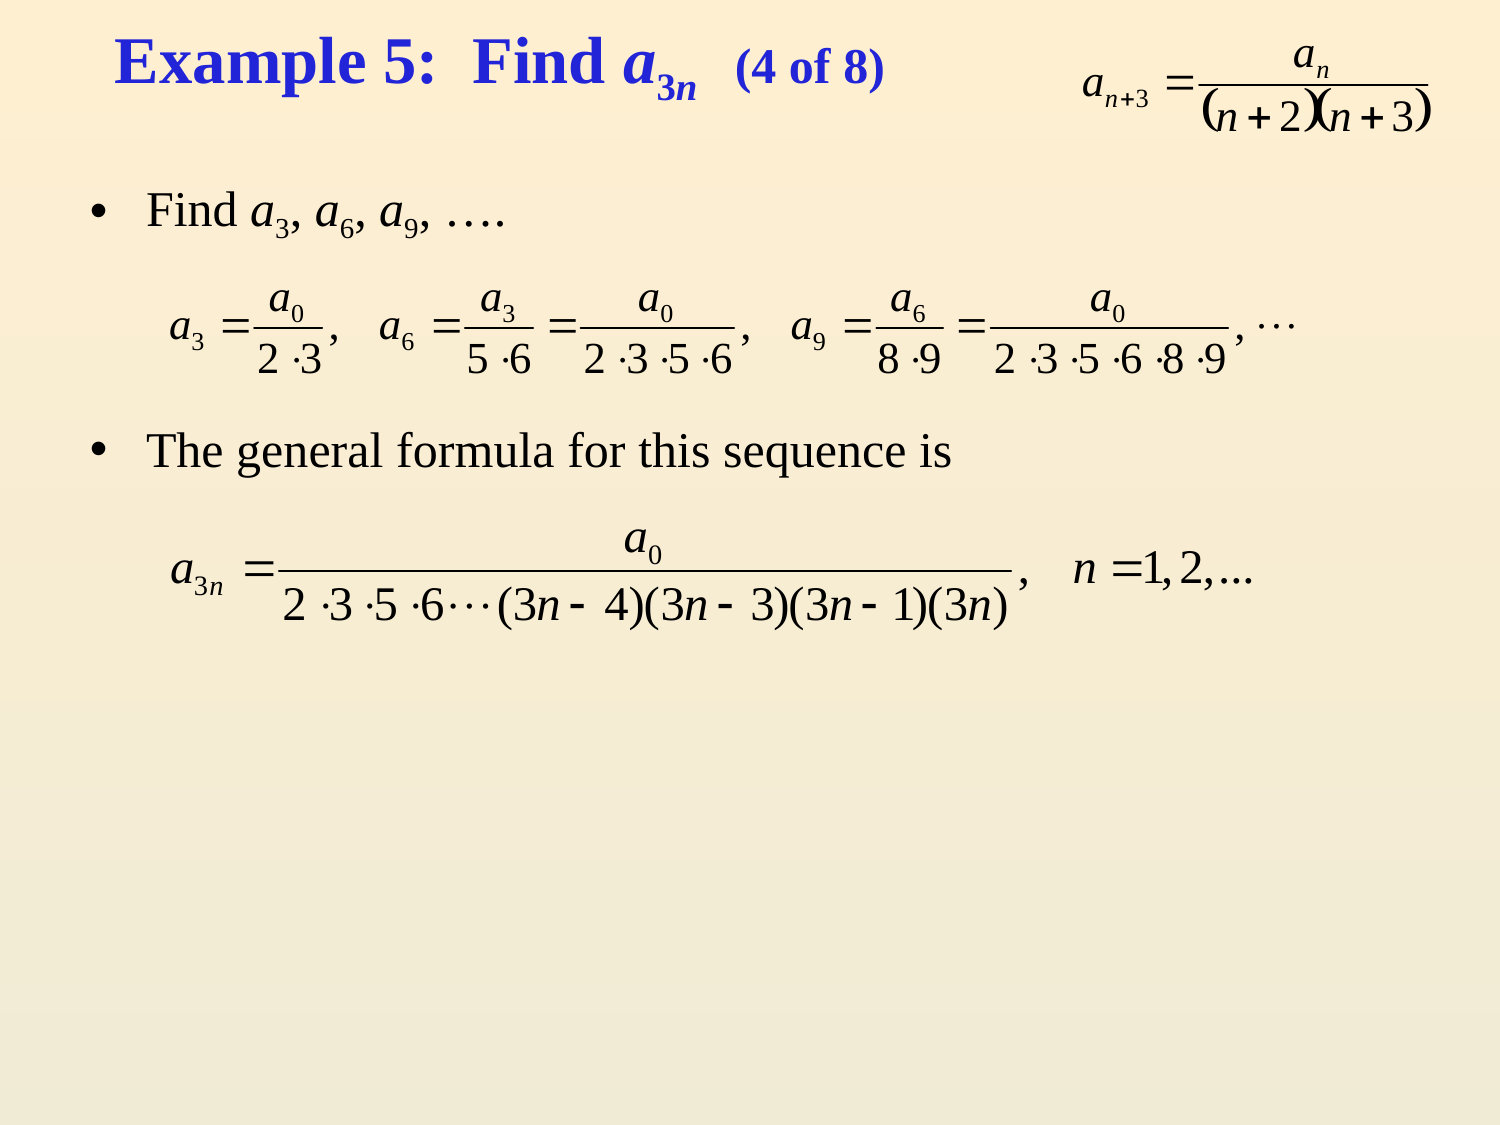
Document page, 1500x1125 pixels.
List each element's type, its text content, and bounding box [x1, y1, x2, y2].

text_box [162, 506, 1259, 640]
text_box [162, 268, 1363, 384]
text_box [1074, 24, 1438, 149]
text_box Find a3, a6, a9, …. The general formula for this sequence is [75, 169, 1388, 688]
title Example 5: Find a3n (4 of 8) [0, 4, 1000, 122]
